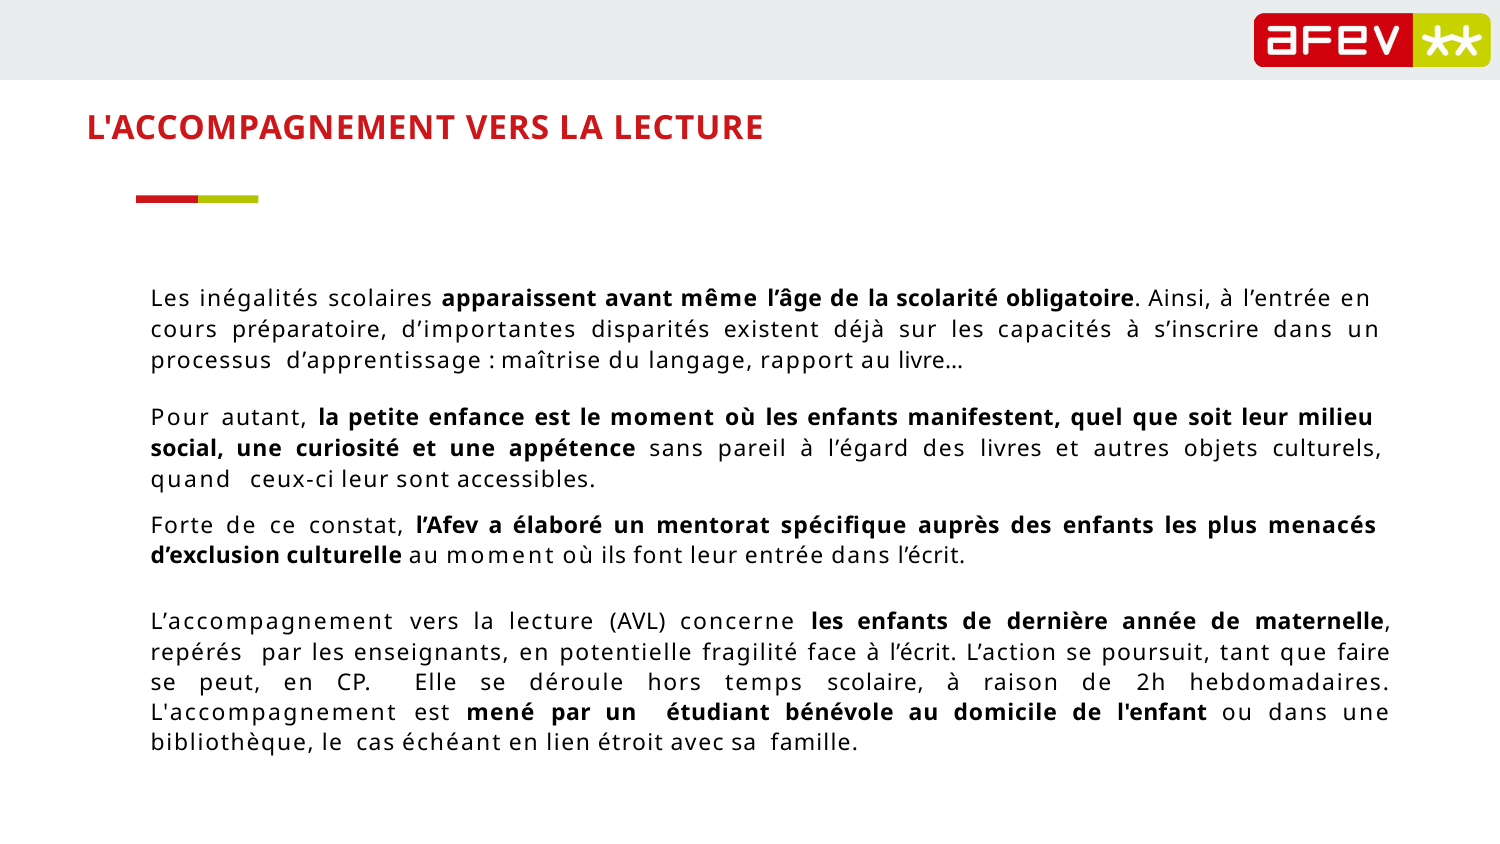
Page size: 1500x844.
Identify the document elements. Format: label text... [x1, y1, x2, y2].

title L'ACCOMPAGNEMENT VERS LA LECTURE [84, 104, 800, 248]
picture [1254, 13, 1491, 67]
text_box Les inégalités scolaires apparaissent avant même l’âge de la scolarité obligatoire. Ainsi, à l’entrée en cours préparatoire, d’importantes disparités existent déjà sur les capacités à s’inscrire dans un processus d’apprentissage : maîtrise du langage, rapport au livre… Pour autant, la petite enfance est le moment où les enfants manifestent, quel que soit leur milieu social, une curiosité et une appétence sans pareil à l’égard des livres et autres objets culturels, quand ceux-ci leur sont accessibles. Forte de ce constat, l’Afev a élaboré un mentorat spéciﬁque auprès des enfants les plus menacés d’exclusion culturelle au moment où ils font leur entrée dans l’écrit. L’accompagnement vers la lecture (AVL) concerne les enfants de dernière année de maternelle, repérés par les enseignants, en potentielle fragilité face à l’écrit. L’action se poursuit, tant que faire se peut, en CP. Elle se déroule hors temps scolaire, à raison de 2h hebdomadaires. L'accompagnement est mené par un étudiant bénévole au domicile de l'enfant ou dans une bibliothèque, le cas échéant en lien étroit avec sa famille. [148, 277, 1392, 756]
